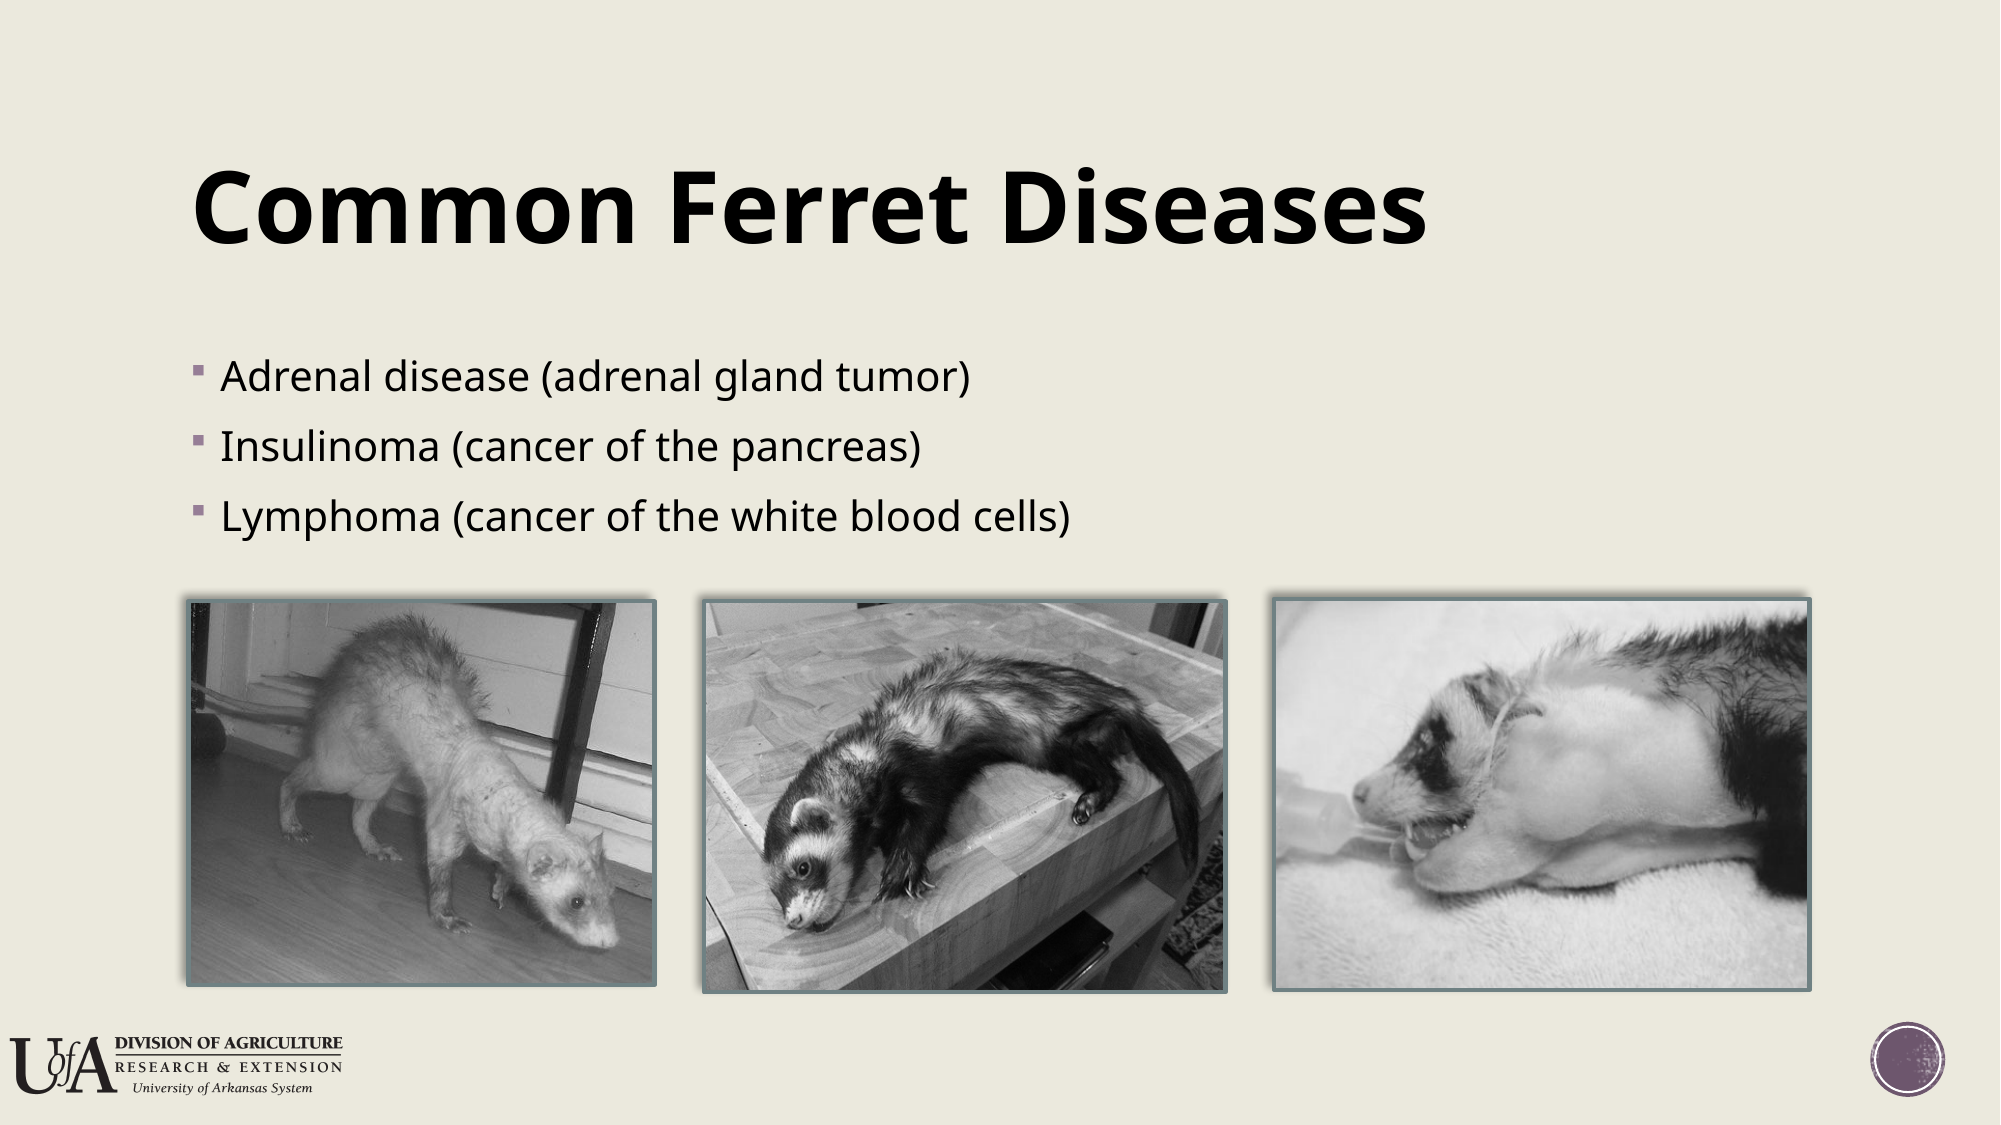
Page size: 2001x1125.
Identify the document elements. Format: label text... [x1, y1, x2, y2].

picture [192, 605, 651, 982]
picture [708, 605, 1222, 988]
picture [1278, 603, 1806, 986]
picture [3, 1034, 348, 1100]
list Adrenal disease (adrenal gland tumor) Insulinoma (cancer of the pancreas) Lymphoma (cancer of the white blood cells) [175, 348, 1826, 1013]
title Common Ferret Diseases [175, 79, 1826, 344]
